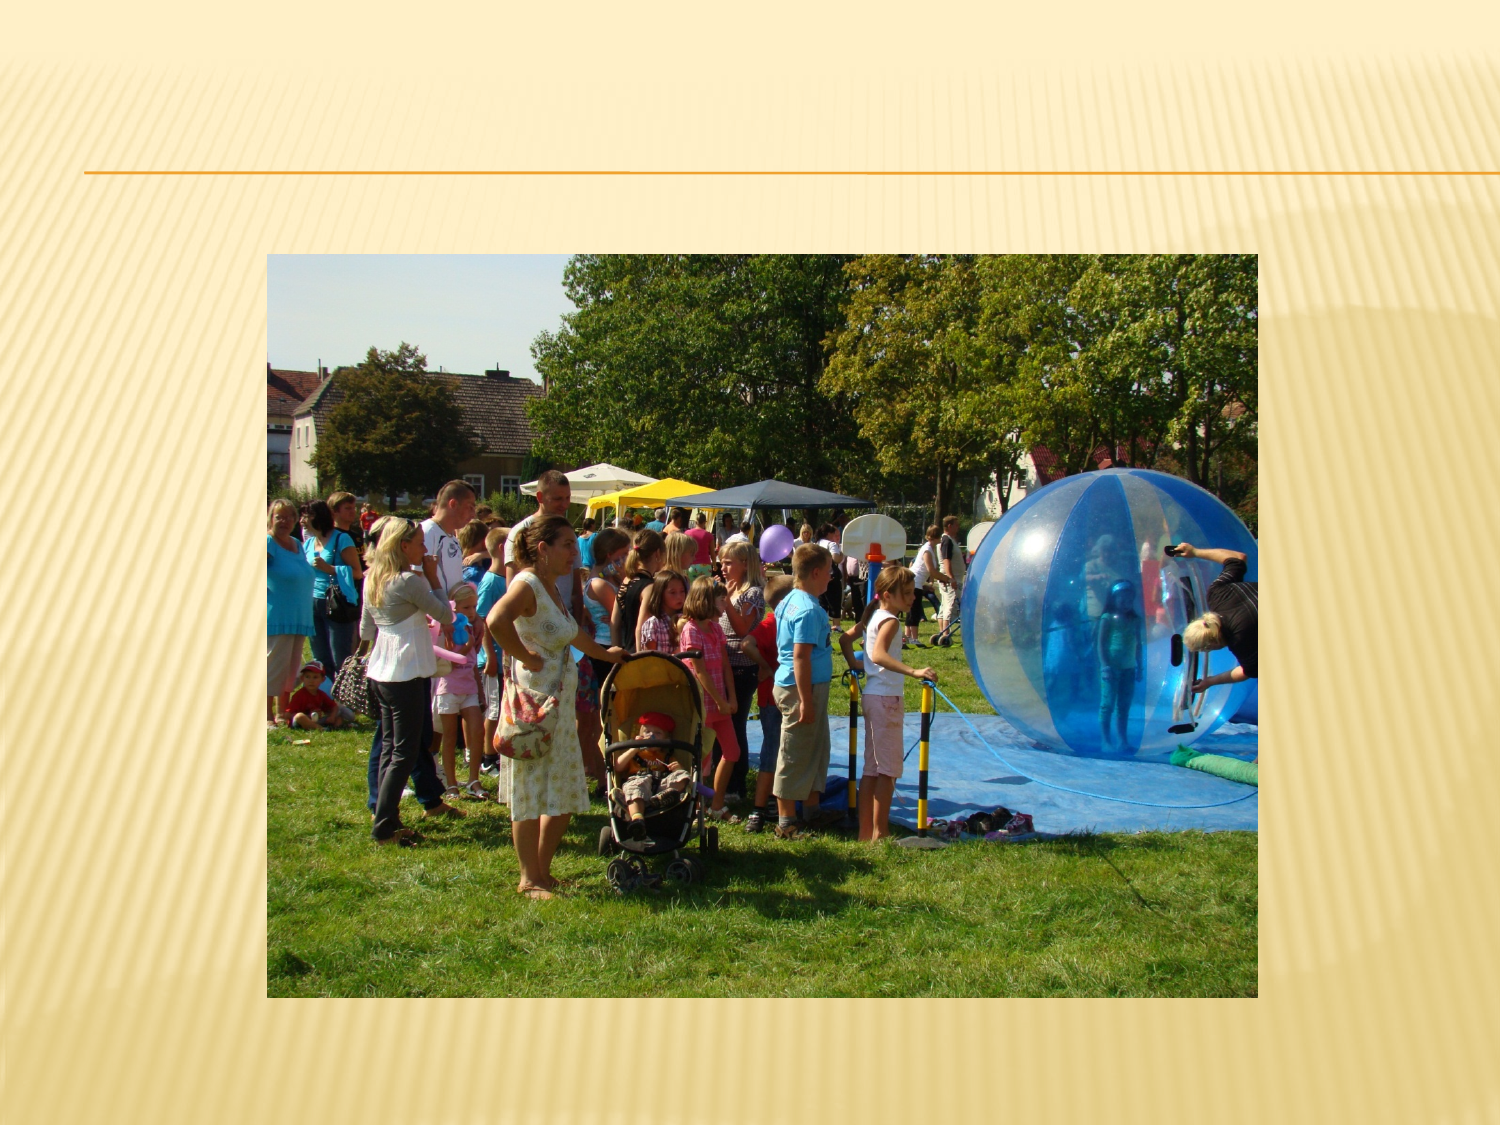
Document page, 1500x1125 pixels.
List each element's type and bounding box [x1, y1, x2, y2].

list [267, 254, 1258, 998]
